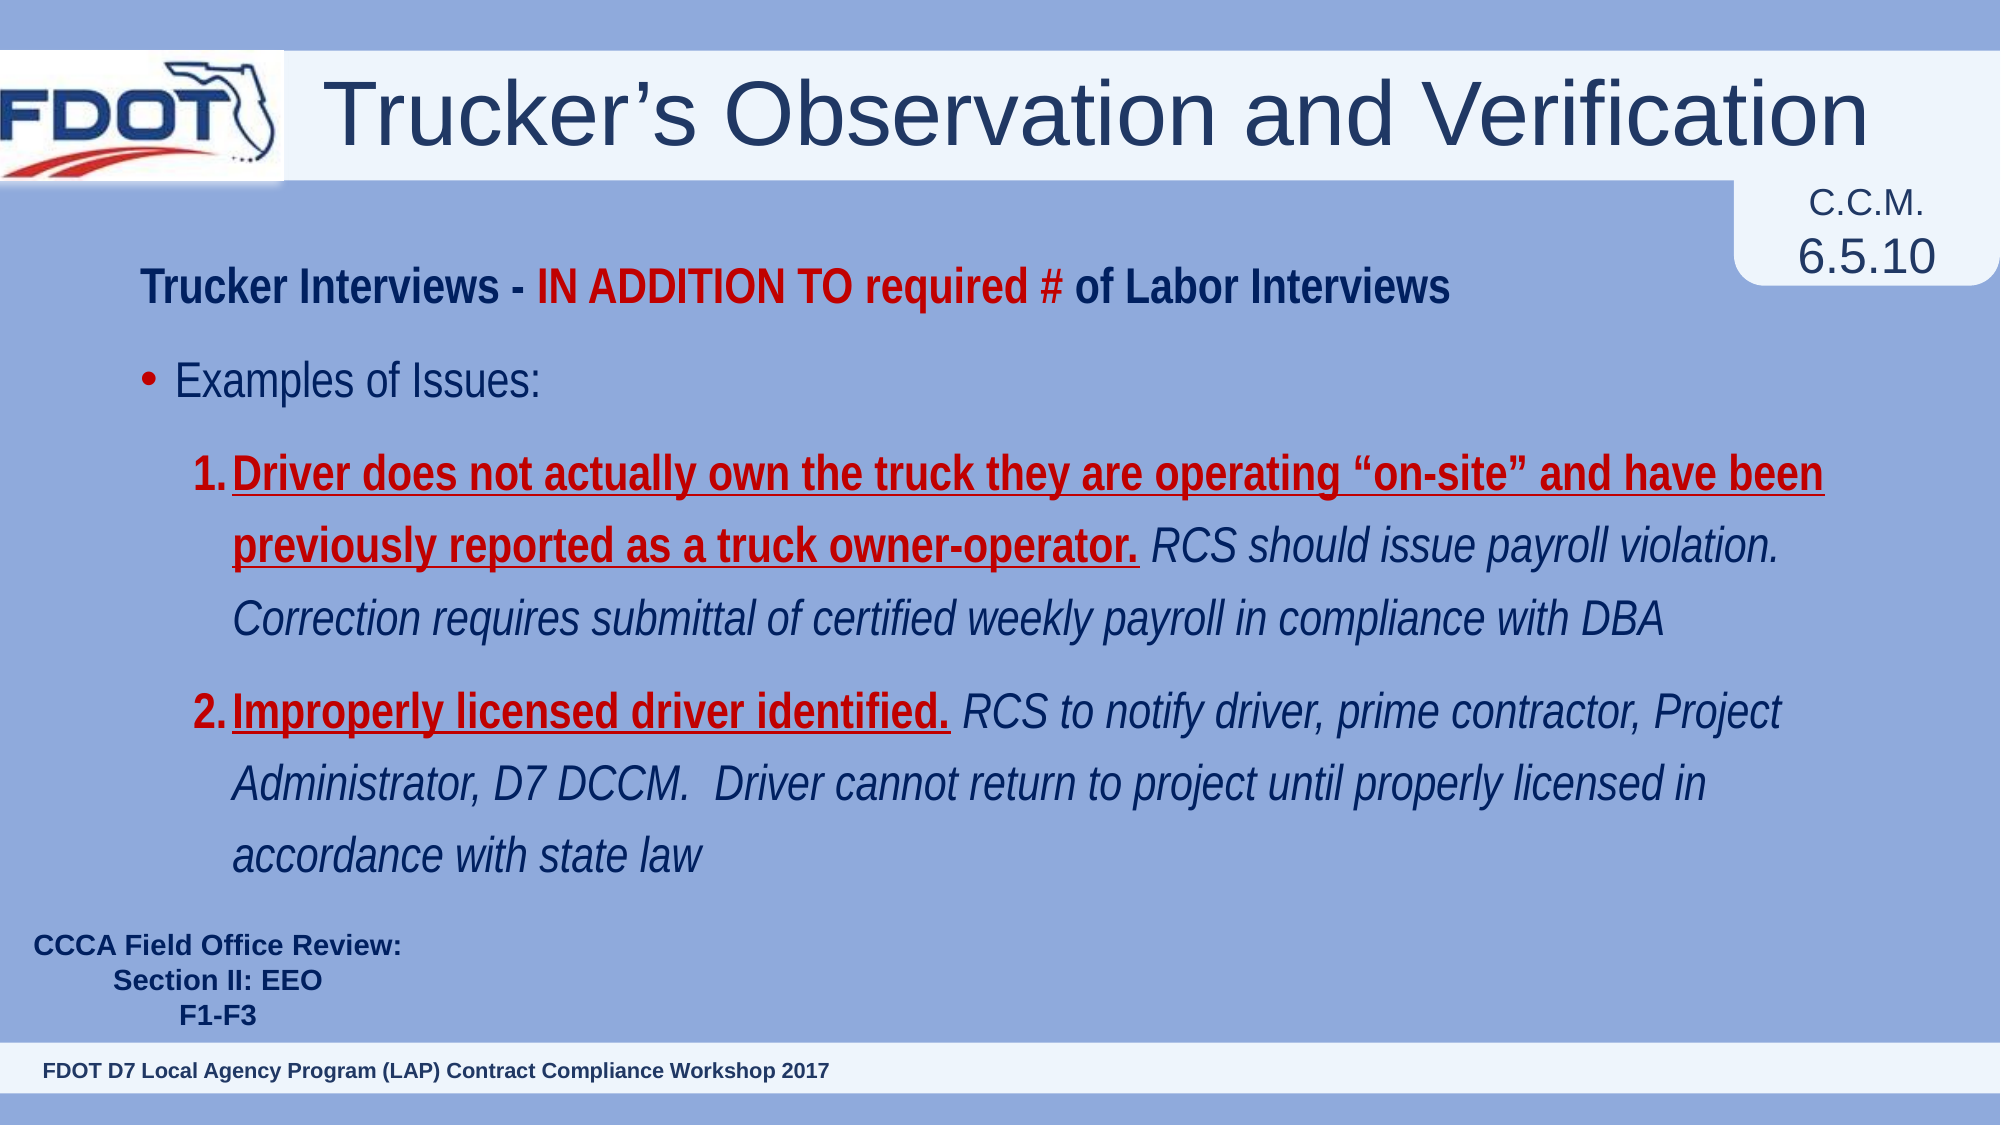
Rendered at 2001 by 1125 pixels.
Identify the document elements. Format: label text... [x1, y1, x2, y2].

picture [0, 50, 284, 181]
title Trucker’s Observation and Verification [307, 50, 2000, 181]
list Trucker Interviews - IN ADDITION TO required # of Labor Interviews Examples of Issues: Driver does not actually own the truck they are operating “on-site” and have been previously reported as a truck owner-operator. RCS should issue payroll violation. Correction requires submittal of certified weekly payroll in compliance with DBA Improperly licensed driver identified. RCS to notify driver, prime contractor, Project Administrator, D7 DCCM. Driver cannot return to project until properly licensed in accordance with state law [125, 234, 1850, 949]
slide_number 118 [1412, 1042, 1863, 1103]
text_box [1733, 101, 2000, 292]
text_box CCCA Field Office Review: Section II: EEO F1-F3 [0, 919, 486, 1039]
